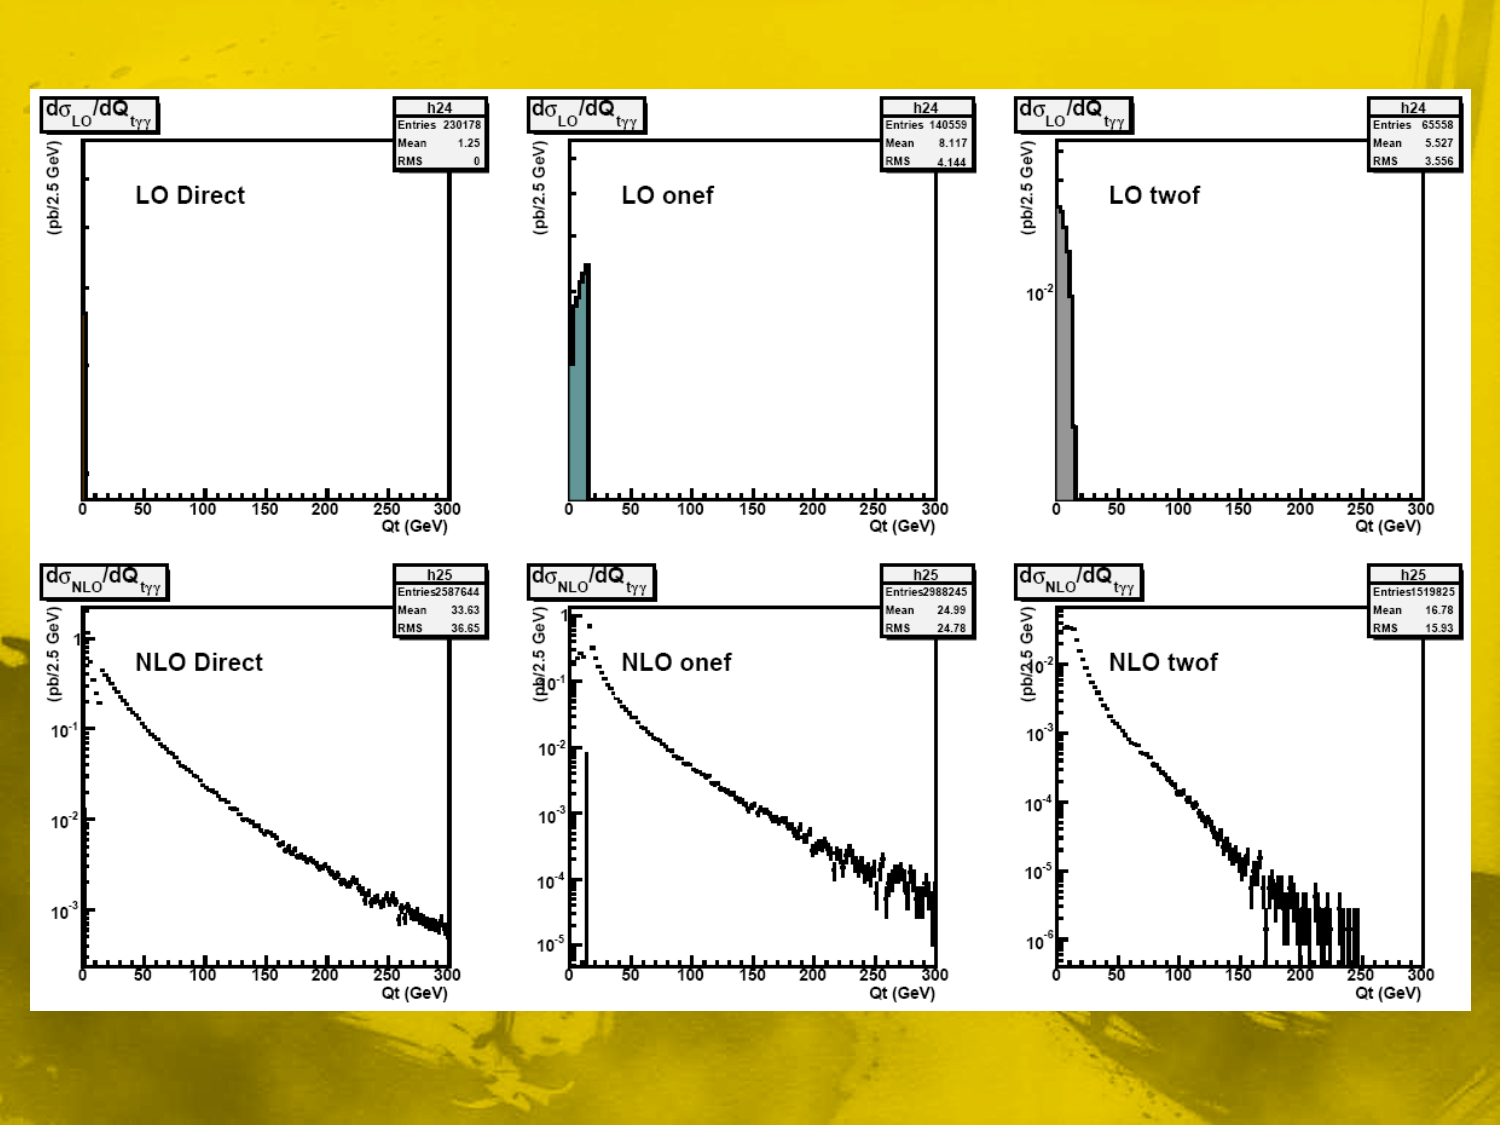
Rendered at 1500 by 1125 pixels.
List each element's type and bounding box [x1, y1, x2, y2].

picture [29, 89, 1471, 1011]
